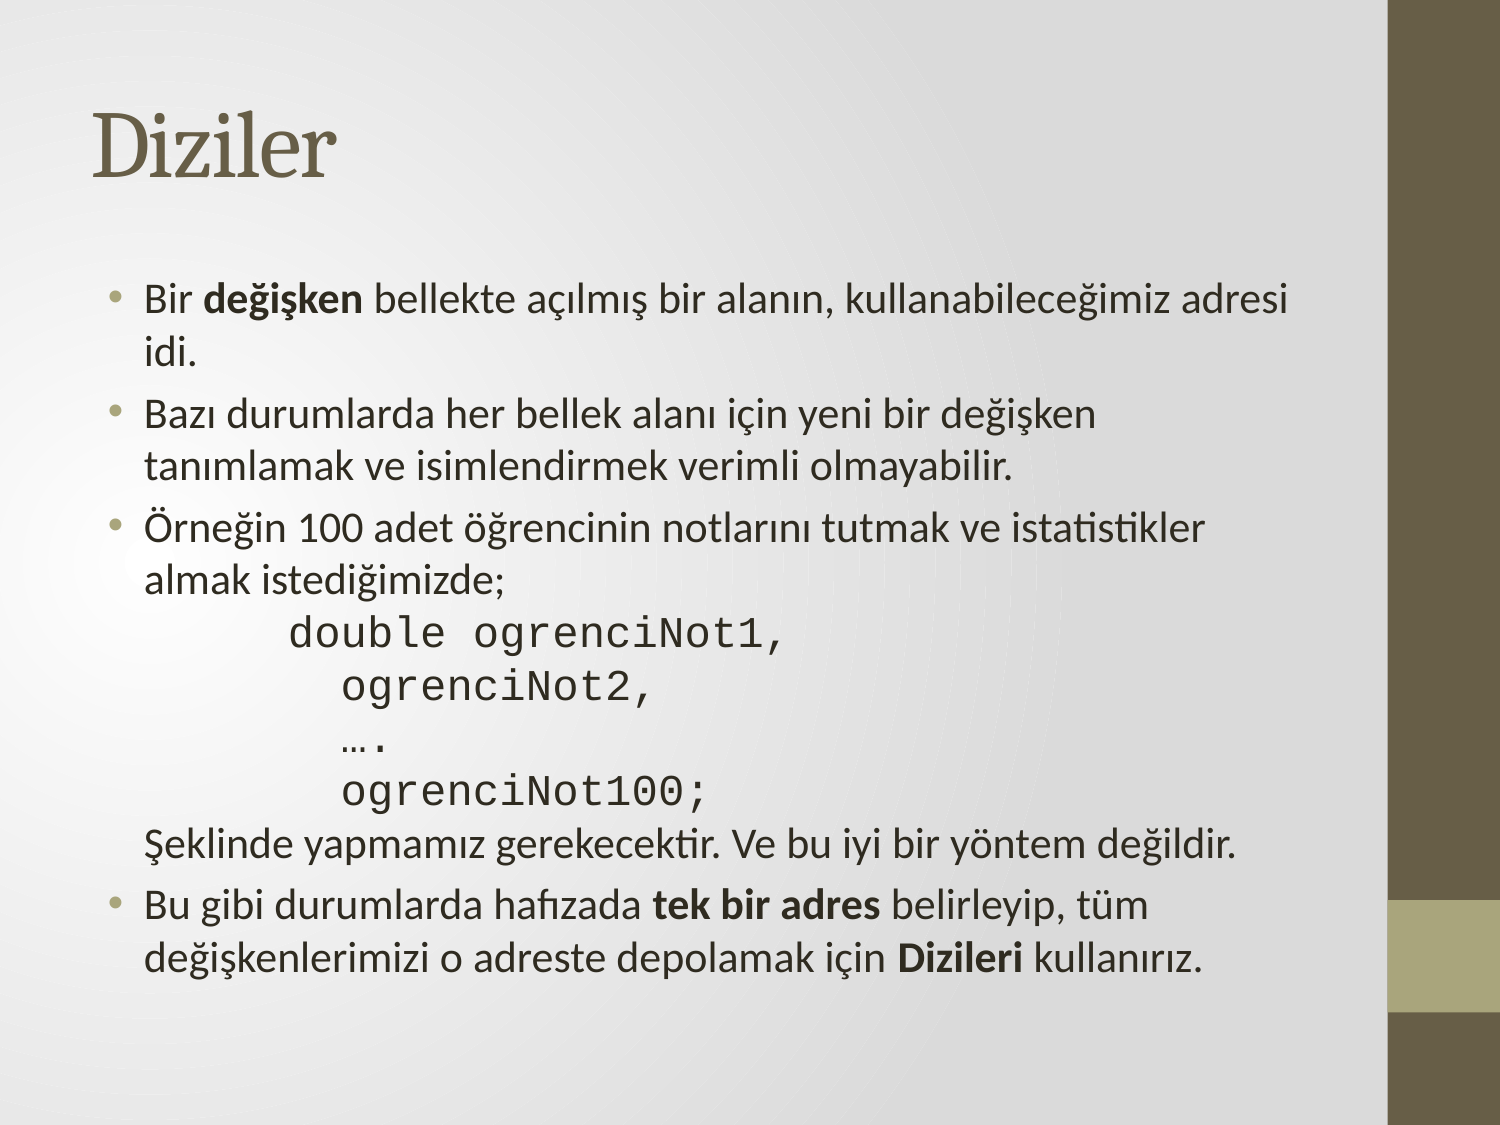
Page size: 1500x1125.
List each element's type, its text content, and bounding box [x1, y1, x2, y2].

list Bir değişken bellekte açılmış bir alanın, kullanabileceğimiz adresi idi. Bazı durumlarda her bellek alanı için yeni bir değişken tanımlamak ve isimlendirmek verimli olmayabilir. Örneğin 100 adet öğrencinin notlarını tutmak ve istatistikler almak istediğimizde; double ogrenciNot1, ogrenciNot2, …. ogrenciNot100; Şeklinde yapmamız gerekecektir. Ve bu iyi bir yöntem değildir. Bu gibi durumlarda hafızada tek bir adres belirleyip, tüm değişkenlerimizi o adreste depolamak için Dizileri kullanırız. [75, 262, 1325, 1050]
title Diziler [75, 45, 1325, 233]
